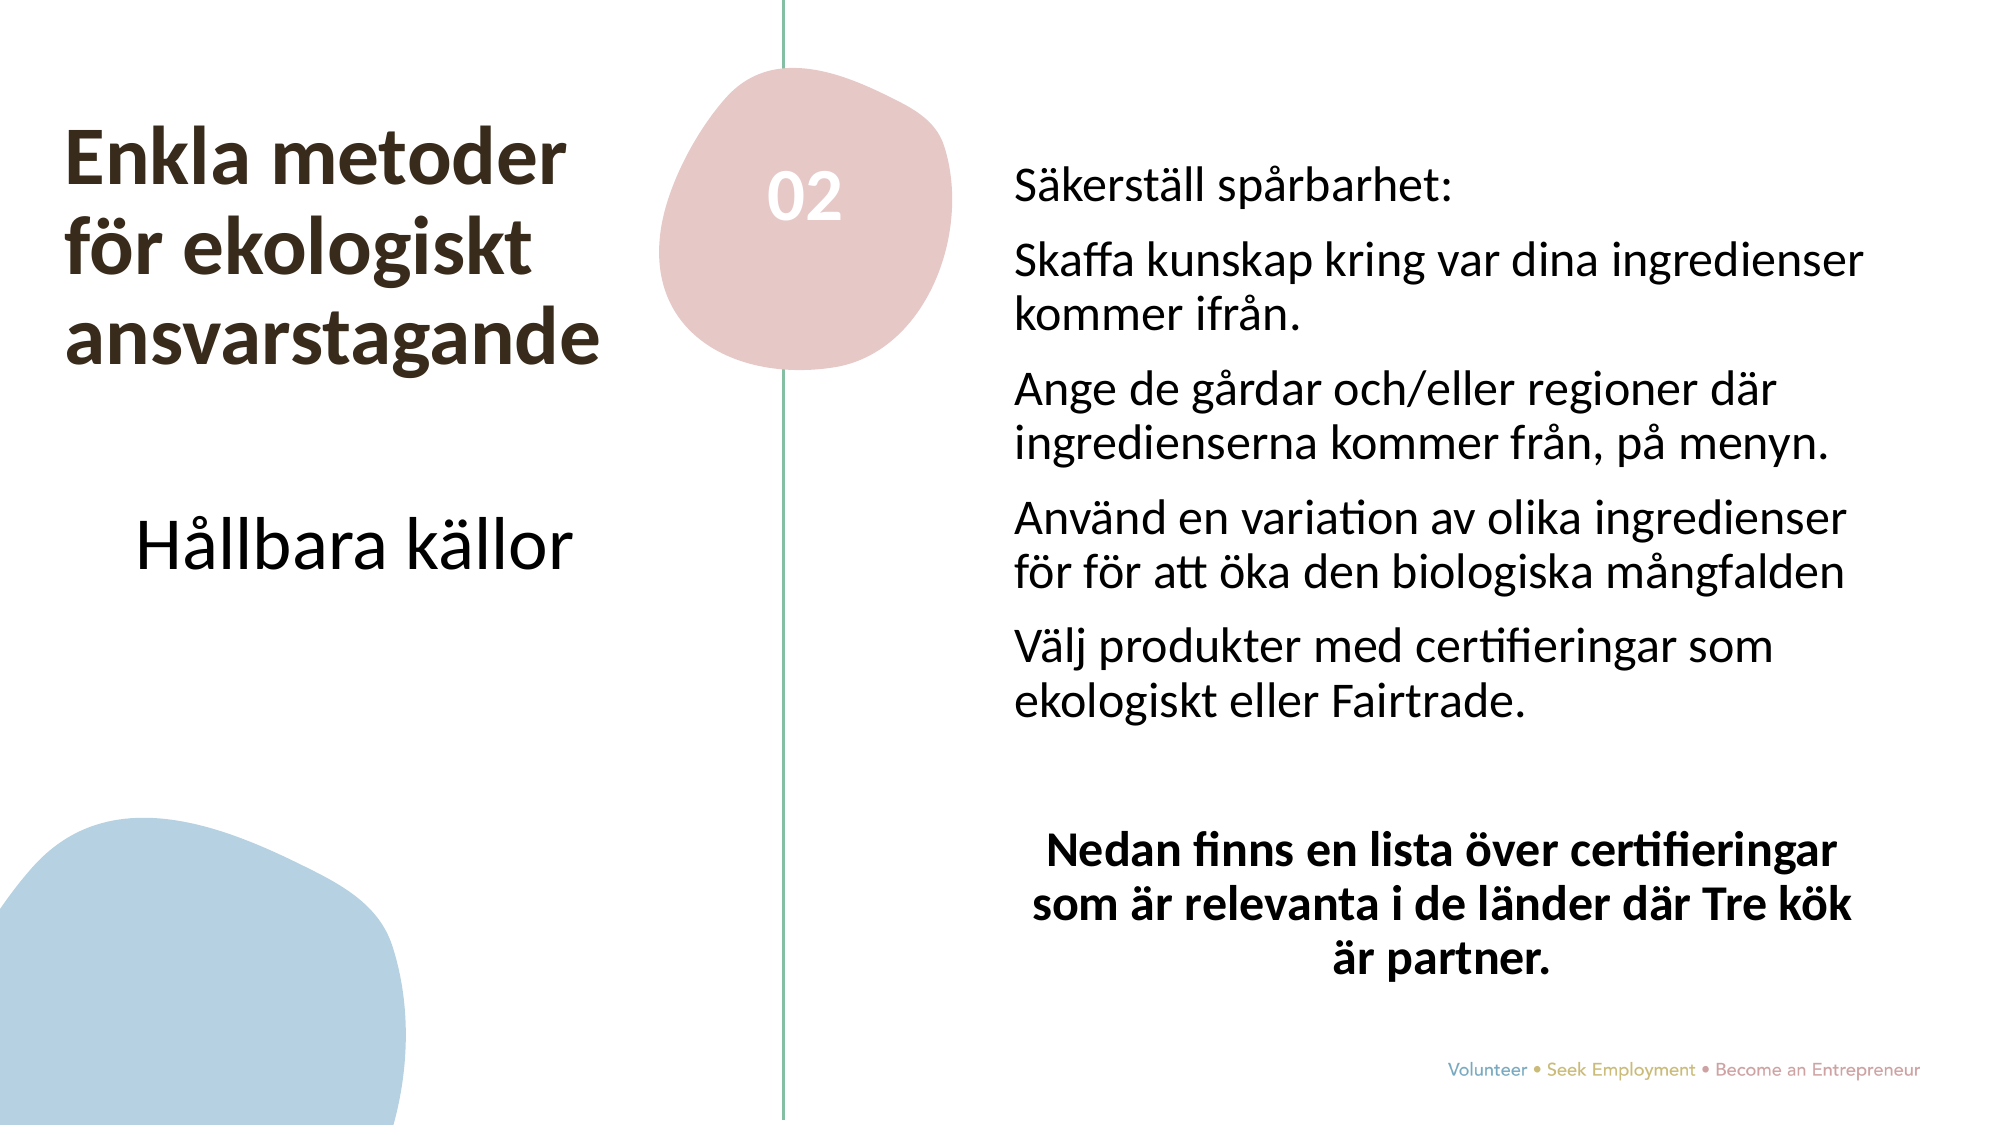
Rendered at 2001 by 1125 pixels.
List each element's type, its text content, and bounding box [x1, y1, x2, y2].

picture [1418, 1046, 1971, 1103]
list Säkerställ spårbarhet: Skaffa kunskap kring var dina ingredienser kommer ifrån. Ange de gårdar och/eller regioner där ingredienserna kommer från, på menyn. Använd en variation av olika ingredienser för för att öka den biologiska mångfalden Välj produkter med certifieringar som ekologiskt eller Fairtrade. Nedan finns en lista över certifieringar som är relevanta i de länder där Tre kök är partner. [999, 151, 1885, 843]
list Enkla metoder för ekologiskt ansvarstagande Hållbara källor [50, 105, 661, 1020]
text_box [0, 817, 406, 1125]
list 02 [710, 148, 900, 290]
